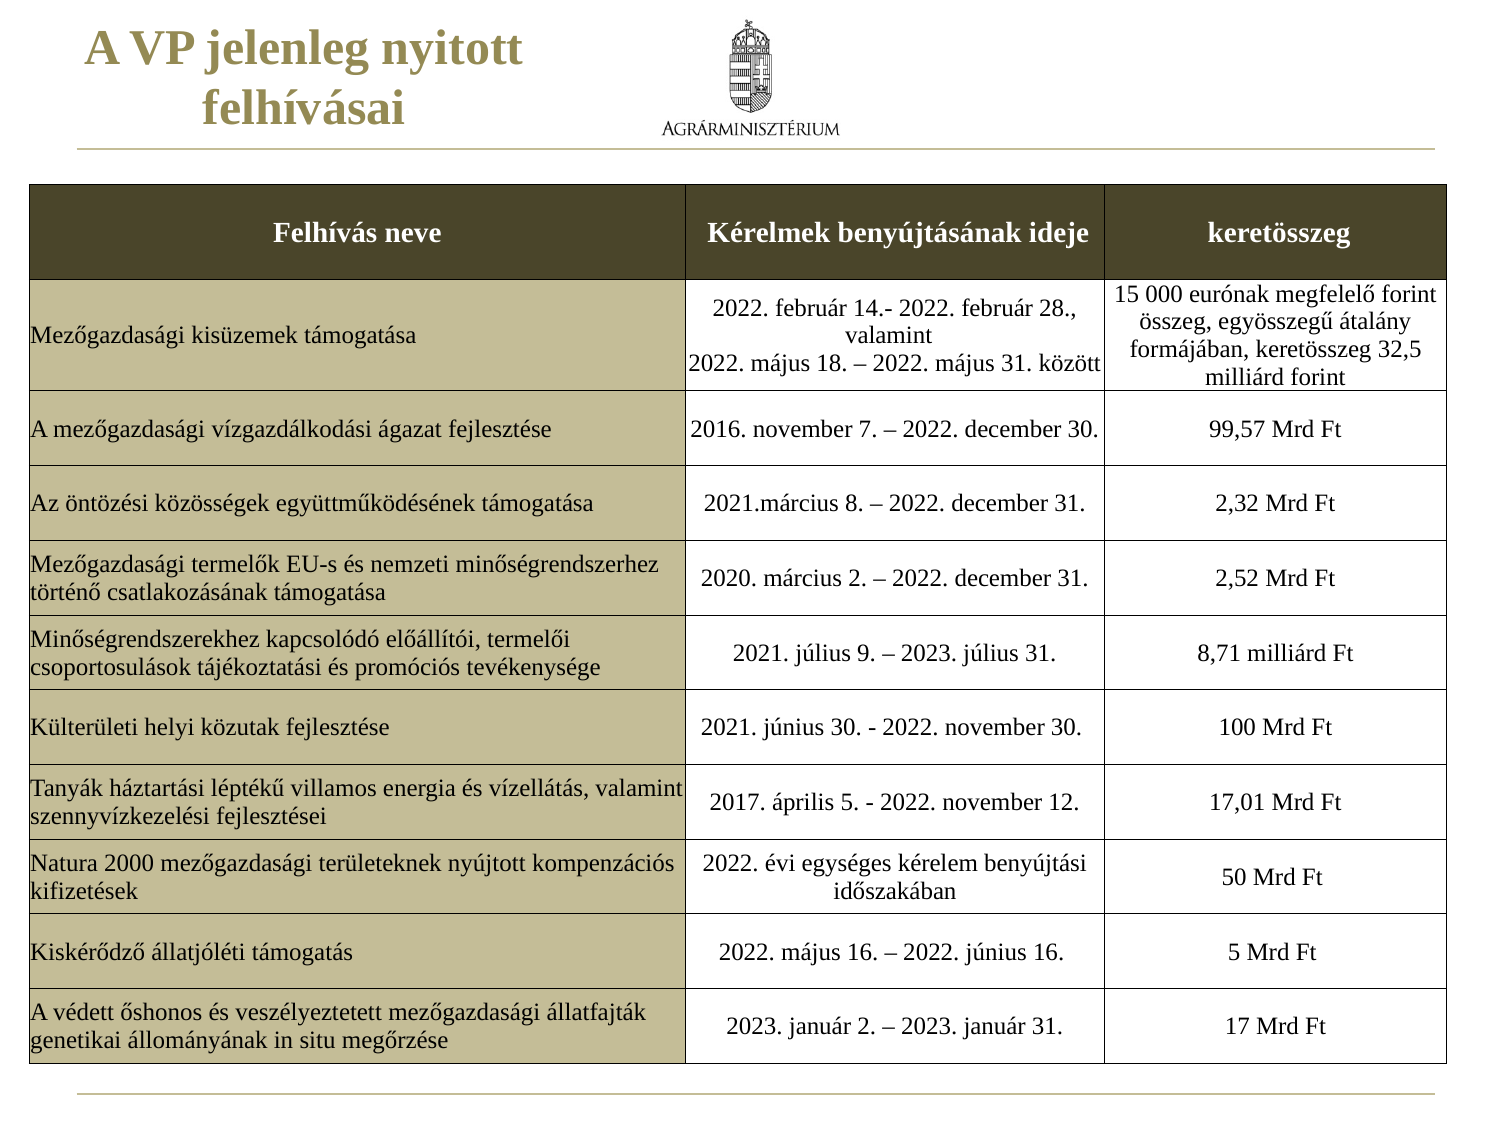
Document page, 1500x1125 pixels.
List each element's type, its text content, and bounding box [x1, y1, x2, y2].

table_cell 15 000 eurónak megfelelő forint összeg, egyösszegű átalány formájában, keretösszeg 32,5 milliárd forint [1105, 280, 1446, 390]
table_cell 2022. február 14.- 2022. február 28., valamint 2022. május 18. – 2022. május 31. között [686, 280, 1104, 390]
table_cell 17,01 Mrd Ft [1105, 765, 1446, 839]
table_cell Kiskérődző állatjóléti támogatás [30, 914, 685, 988]
table_cell 99,57 Mrd Ft [1105, 391, 1446, 465]
table_header keretösszeg [1105, 185, 1446, 279]
table_cell 2022. évi egységes kérelem benyújtási időszakában [686, 840, 1104, 913]
table_cell A védett őshonos és veszélyeztetett mezőgazdasági állatfajták genetikai állományának in situ megőrzése [30, 989, 685, 1063]
table_cell 2017. április 5. - 2022. november 12. [686, 765, 1104, 839]
table_cell Minőségrendszerekhez kapcsolódó előállítói, termelői csoportosulások tájékoztatási és promóciós tevékenysége [30, 616, 685, 689]
table_cell Külterületi helyi közutak fejlesztése [30, 690, 685, 764]
table_cell Az öntözési közösségek együttműködésének támogatása [30, 466, 685, 540]
table_cell 2021. június 30. - 2022. november 30. [686, 690, 1104, 764]
picture [643, 150, 857, 156]
table_cell 2,32 Mrd Ft [1105, 466, 1446, 540]
table_cell 2021.március 8. – 2022. december 31. [686, 466, 1104, 540]
table_cell 2021. július 9. – 2023. július 31. [686, 616, 1104, 689]
table_cell 8,71 milliárd Ft [1105, 616, 1446, 689]
table_cell 5 Mrd Ft [1105, 914, 1446, 988]
table_cell A mezőgazdasági vízgazdálkodási ágazat fejlesztése [30, 391, 685, 465]
table_header Felhívás neve [30, 185, 685, 279]
table_cell Tanyák háztartási léptékű villamos energia és vízellátás, valamint szennyvízkezelési fejlesztései [30, 765, 685, 839]
table_cell 2022. május 16. – 2022. június 16. [686, 914, 1104, 988]
table_cell Mezőgazdasági termelők EU-s és nemzeti minőségrendszerhez történő csatlakozásának támogatása [30, 541, 685, 615]
table_cell 2016. november 7. – 2022. december 30. [686, 391, 1104, 465]
table_cell Mezőgazdasági kisüzemek támogatása [30, 280, 685, 390]
table_cell 100 Mrd Ft [1105, 690, 1446, 764]
table_cell 50 Mrd Ft [1105, 840, 1446, 913]
table_header Kérelmek benyújtásának ideje [686, 185, 1104, 279]
title A VP jelenleg nyitott felhívásai [0, 4, 609, 145]
table_cell 2,52 Mrd Ft [1105, 541, 1446, 615]
table_cell 17 Mrd Ft [1105, 989, 1446, 1063]
table_cell Natura 2000 mezőgazdasági területeknek nyújtott kompenzációs kifizetések [30, 840, 685, 913]
table_cell 2020. március 2. – 2022. december 31. [686, 541, 1104, 615]
picture [643, 0, 857, 148]
table_cell 2023. január 2. – 2023. január 31. [686, 989, 1104, 1063]
